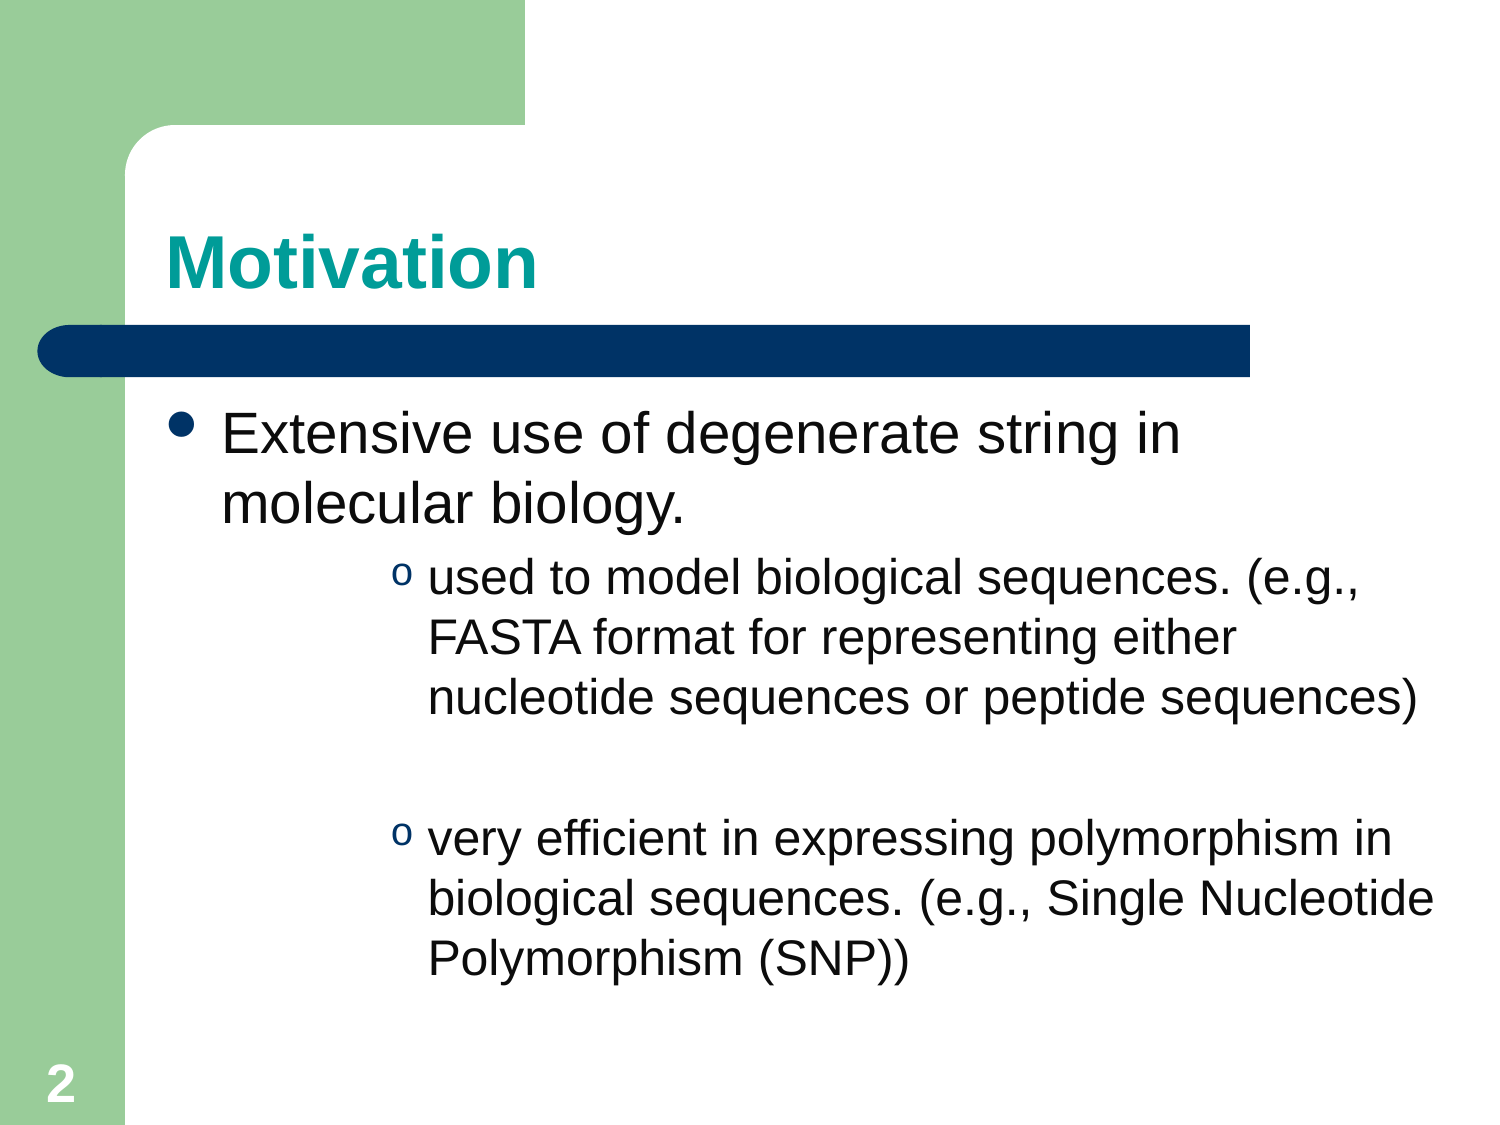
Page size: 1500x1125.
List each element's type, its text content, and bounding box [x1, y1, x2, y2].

list Extensive use of degenerate string in molecular biology. used to model biological sequences. (e.g., FASTA format for representing either nucleotide sequences or peptide sequences) very efficient in expressing polymorphism in biological sequences. (e.g., Single Nucleotide Polymorphism (SNP)) [150, 387, 1463, 1000]
slide_number 2 [13, 1040, 111, 1121]
title Motivation [150, 125, 1463, 313]
